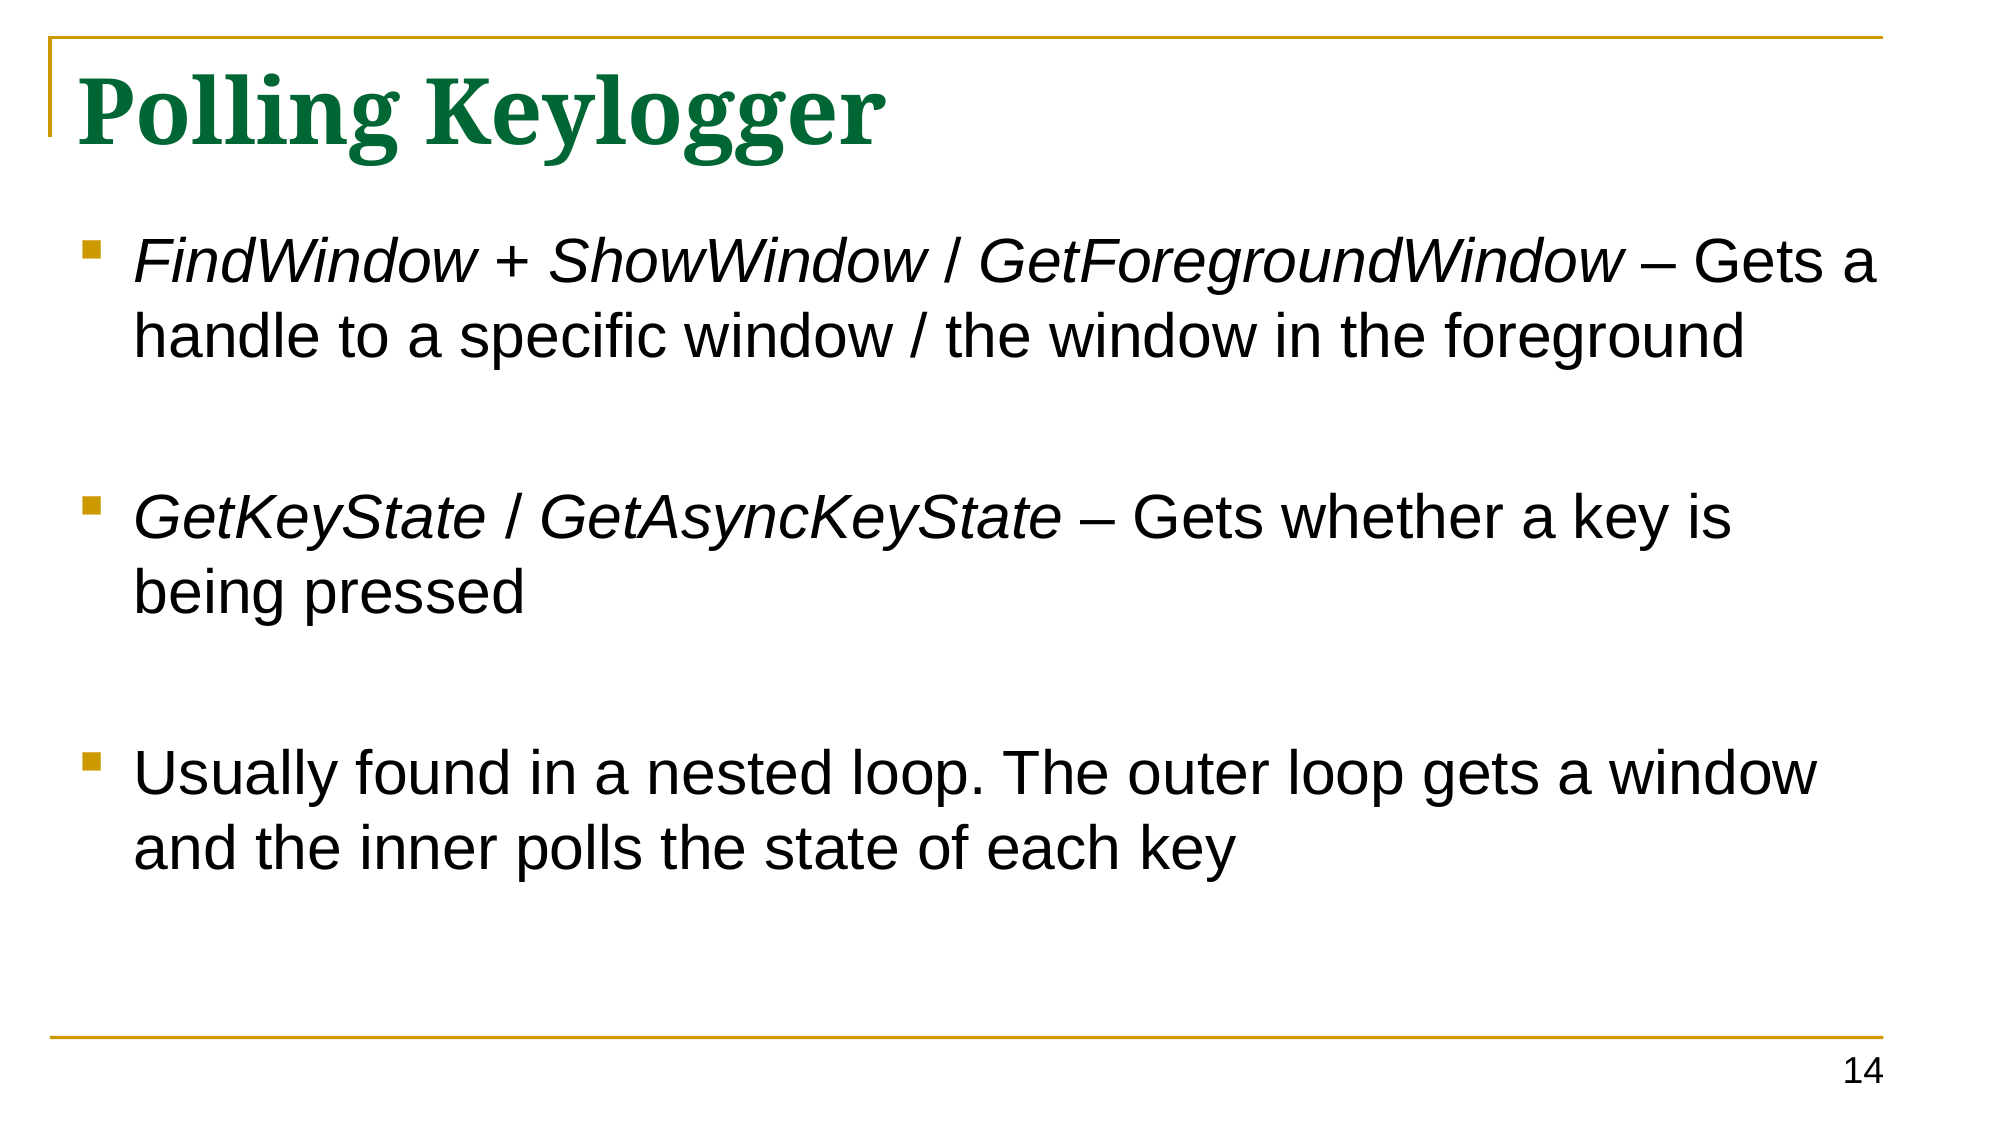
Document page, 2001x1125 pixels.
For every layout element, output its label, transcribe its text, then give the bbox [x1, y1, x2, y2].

title Polling Keylogger [62, 45, 1899, 271]
list FindWindow + ShowWindow / GetForegroundWindow – Gets a handle to a specific window / the window in the foreground GetKeyState / GetAsyncKeyState – Gets whether a key is being pressed Usually found in a nested loop. The outer loop gets a window and the inner polls the state of each key [62, 271, 1899, 1005]
